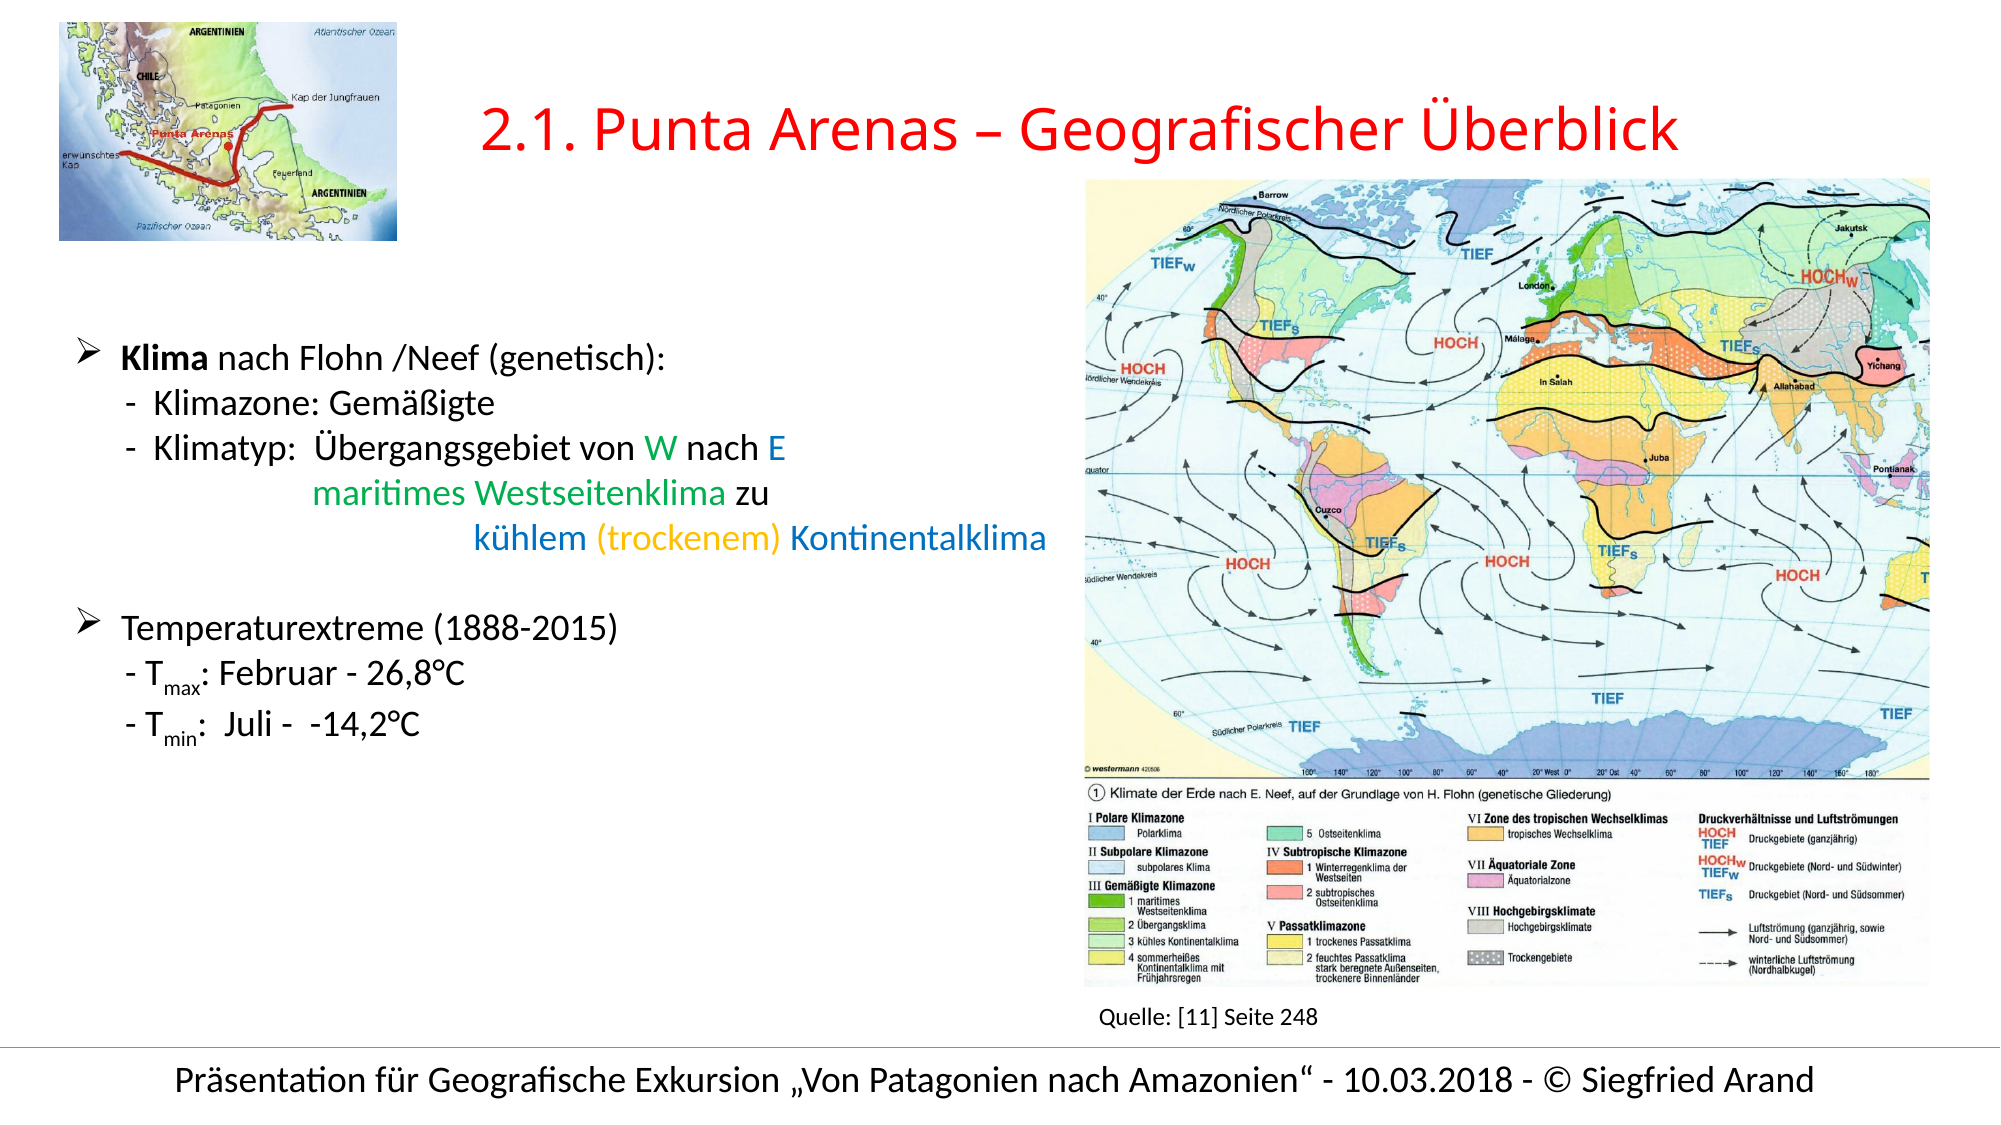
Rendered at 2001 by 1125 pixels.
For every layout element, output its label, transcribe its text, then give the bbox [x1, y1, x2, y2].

text_box Quelle: [11] Seite 248 [1084, 993, 2000, 1039]
title 2.1. Punta Arenas – Geografischer Überblick [465, 76, 1987, 171]
text_box Präsentation für Geografische Exkursion „Von Patagonien nach Amazonien“ - 10.03.2018 - © Siegfried Arand [159, 1048, 1836, 1107]
picture [1083, 178, 1930, 987]
text_box Klima nach Flohn /Neef (genetisch): - Klimazone: Gemäßigte - Klimatyp: Übergangsgebiet von W nach E maritimes Westseitenklima zu kühlem (trockenem) Kontinentalklima Temperaturextreme (1888-2015) - Tmax: Februar - 26,8°C - Tmin: Juli - -14,2°C [59, 325, 1083, 803]
picture [59, 22, 397, 241]
